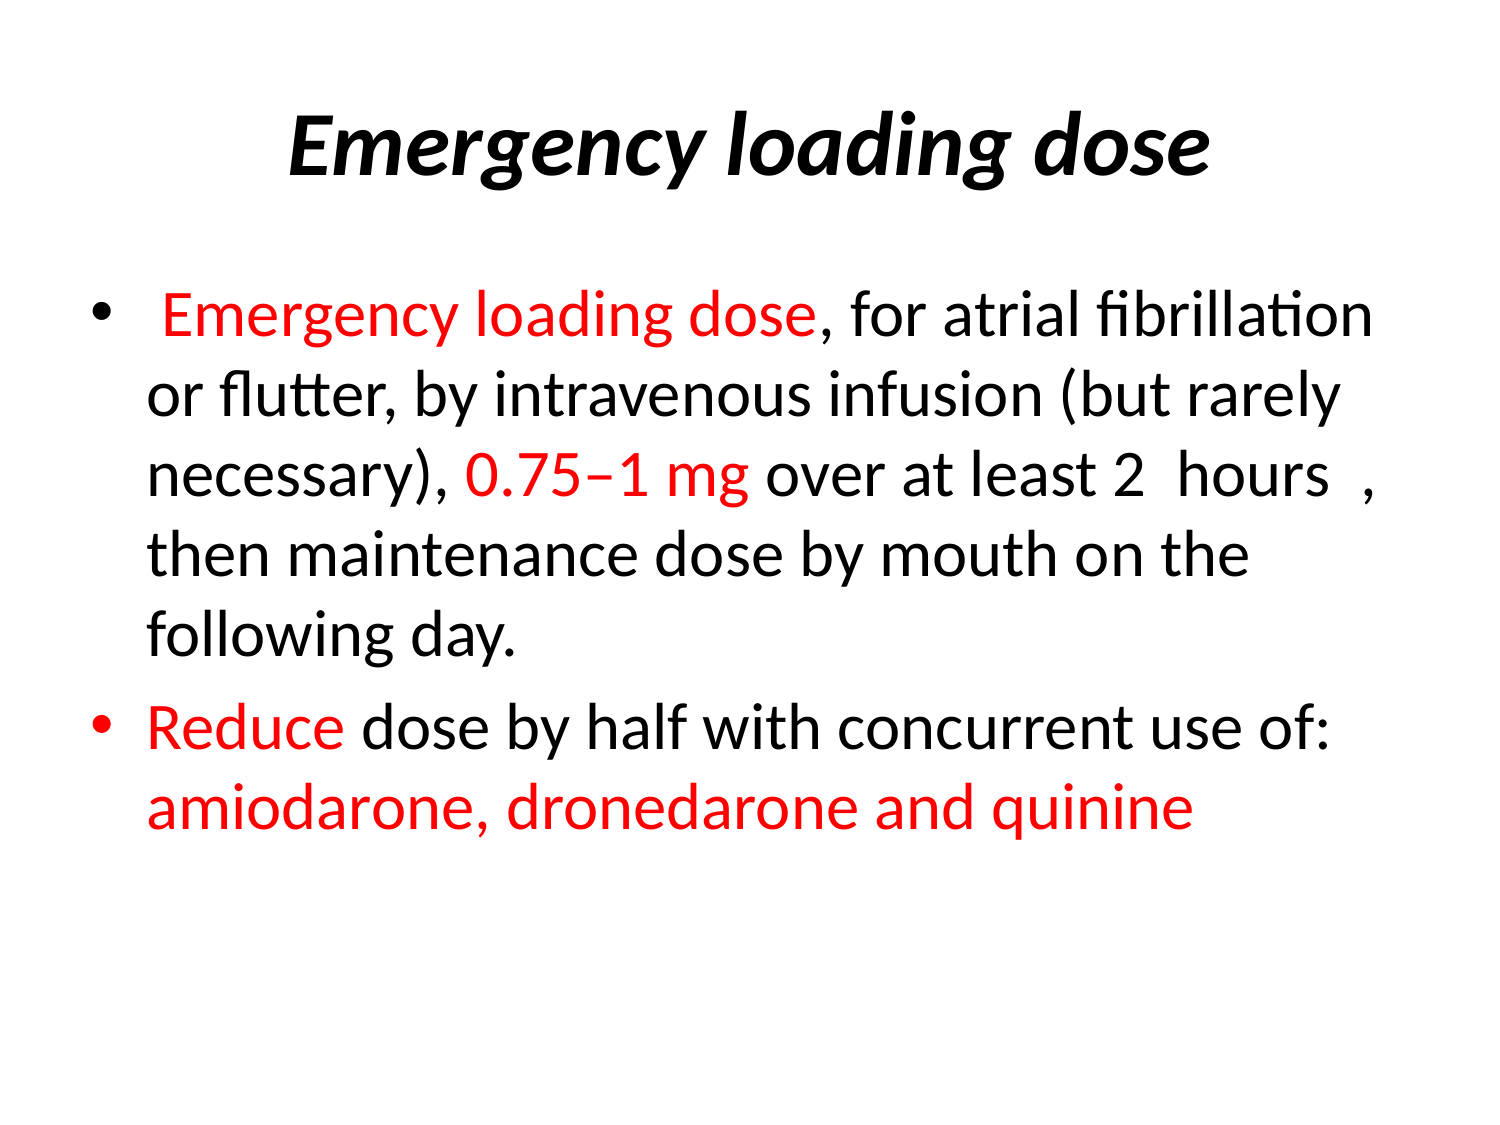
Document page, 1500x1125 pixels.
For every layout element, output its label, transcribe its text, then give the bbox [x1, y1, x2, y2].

list Emergency loading dose, for atrial fibrillation or flutter, by intravenous infusion (but rarely necessary), 0.75–1 mg over at least 2 hours , then maintenance dose by mouth on the following day. Reduce dose by half with concurrent use of: amiodarone, dronedarone and quinine [75, 262, 1425, 1005]
title Emergency loading dose [75, 45, 1425, 233]
